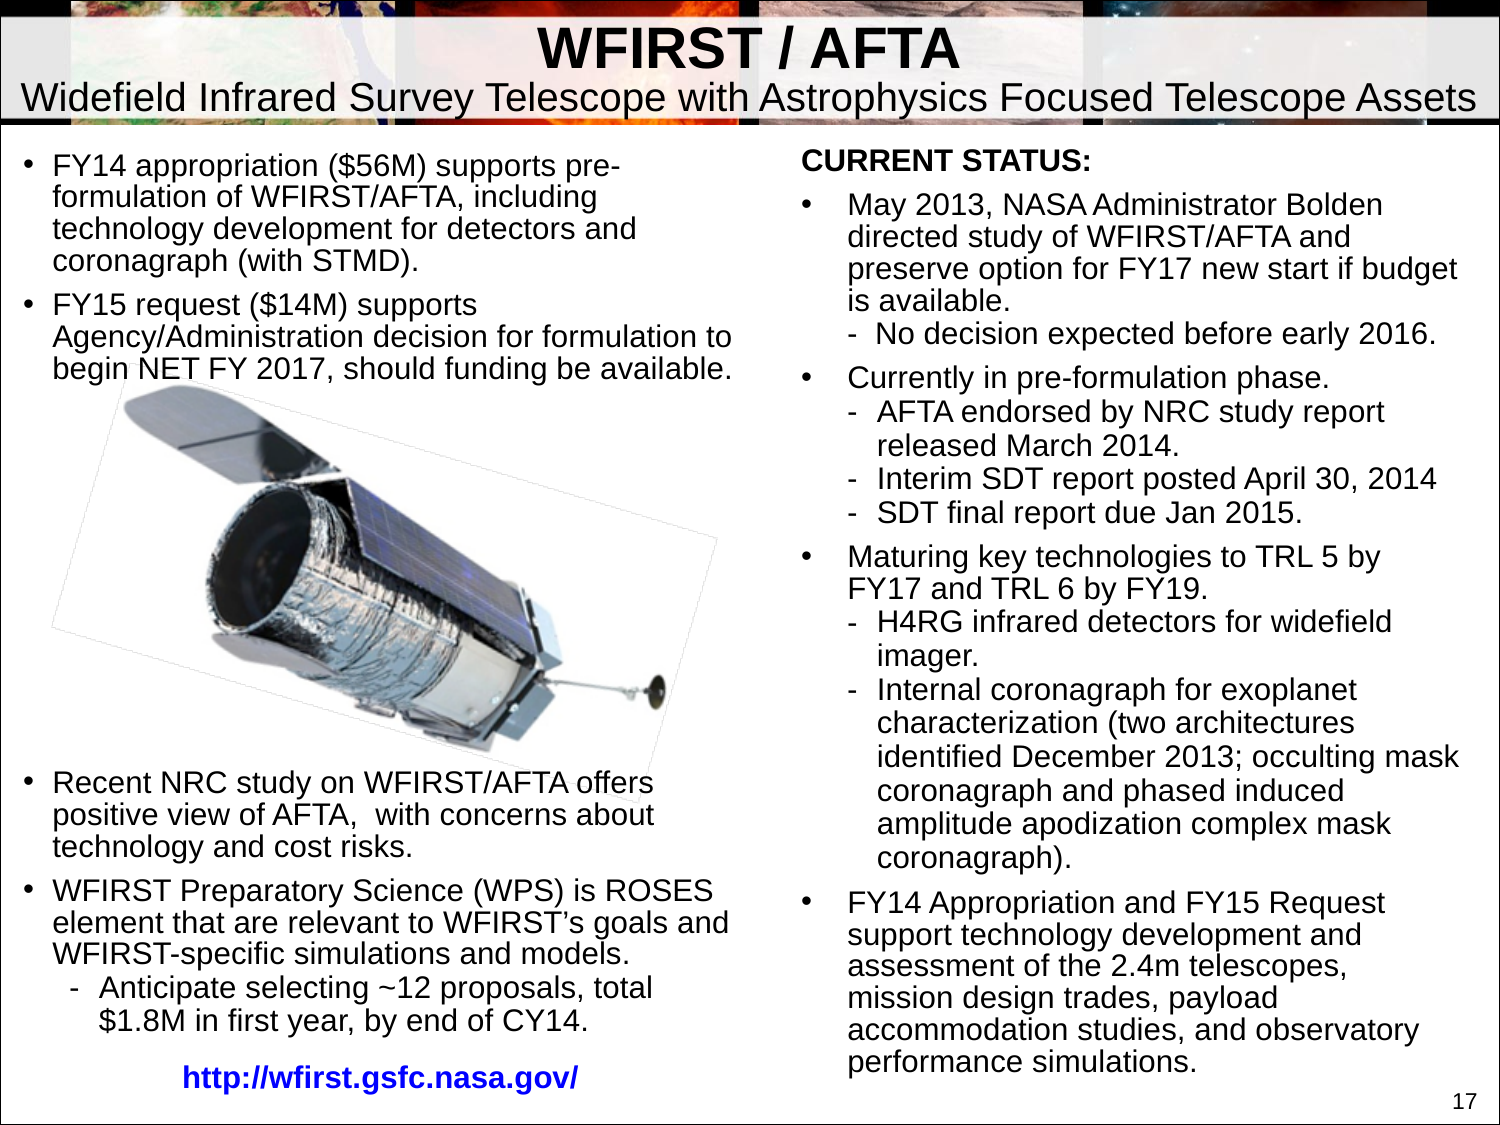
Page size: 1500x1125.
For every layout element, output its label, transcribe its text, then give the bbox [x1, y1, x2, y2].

list CURRENT STATUS: May 2013, NASA Administrator Bolden directed study of WFIRST/AFTA and preserve option for FY17 new start if budget is available. No decision expected before early 2016. Currently in pre-formulation phase. AFTA endorsed by NRC study report released March 2014. Interim SDT report posted April 30, 2014 SDT final report due Jan 2015. Maturing key technologies to TRL 5 by FY17 and TRL 6 by FY19. H4RG infrared detectors for widefield imager. Internal coronagraph for exoplanet characterization (two architectures identified December 2013; occulting mask coronagraph and phased induced amplitude apodization complex mask coronagraph). FY14 Appropriation and FY15 Request support technology development and assessment of the 2.4m telescopes, mission design trades, payload accommodation studies, and observatory performance simulations. [785, 138, 1478, 1053]
picture [51, 361, 719, 804]
title WFIRST / AFTA Widefield Infrared Survey Telescope with Astrophysics Focused Telescope Assets [0, 0, 1500, 145]
text_box Recent NRC study on WFIRST/AFTA offers positive view of AFTA, with concerns about technology and cost risks. WFIRST Preparatory Science (WPS) is ROSES element that are relevant to WFIRST’s goals and WFIRST-specific simulations and models. Anticipate selecting ~12 proposals, total $1.8M in first year, by end of CY14. http://wfirst.gsfc.nasa.gov/ [8, 760, 762, 1103]
text_box FY14 appropriation ($56M) supports pre-formulation of WFIRST/AFTA, including technology development for detectors and coronagraph (with STMD). FY15 request ($14M) supports Agency/Administration decision for formulation to begin NET FY 2017, should funding be available. [8, 143, 762, 394]
